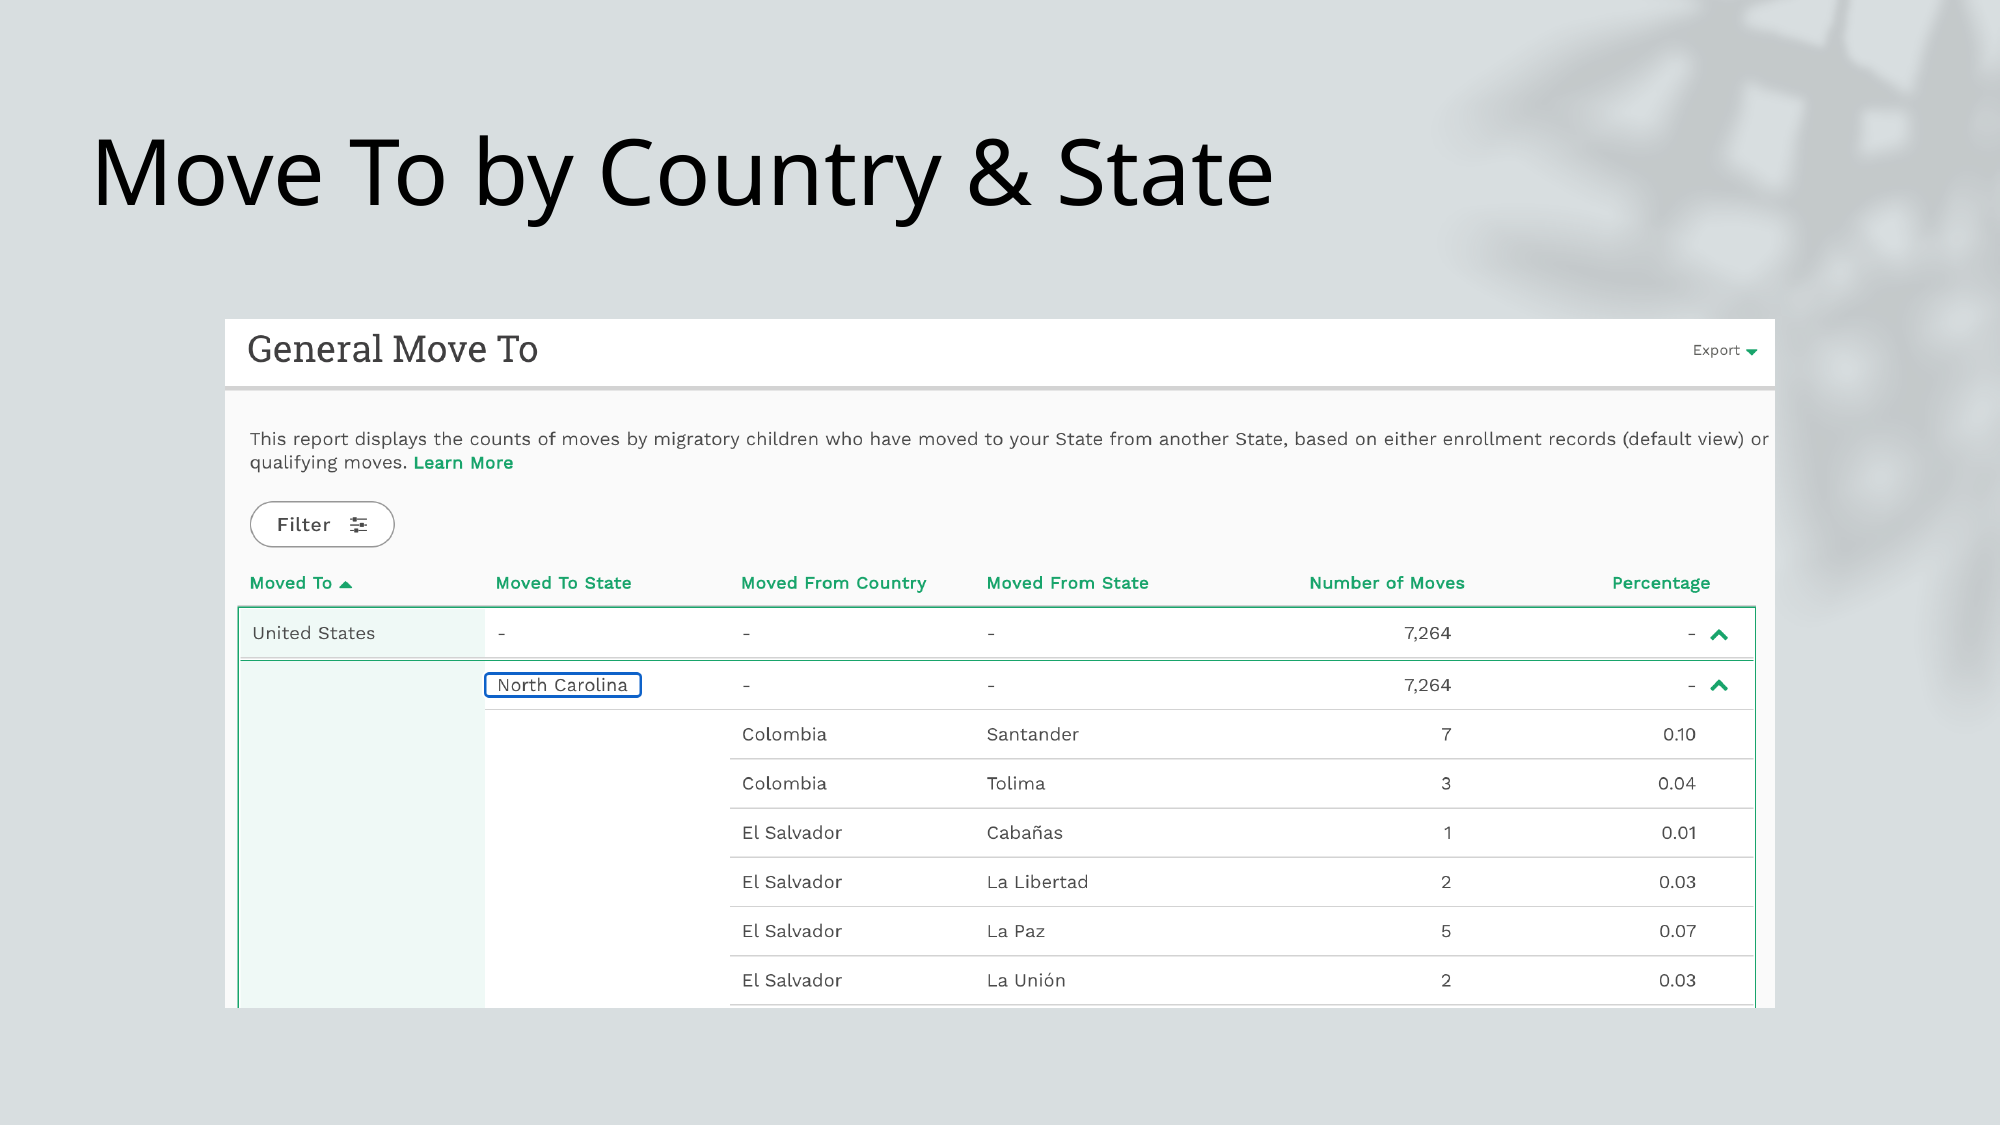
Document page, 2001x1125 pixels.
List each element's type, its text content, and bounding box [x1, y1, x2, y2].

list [225, 319, 1775, 1009]
title Move To by Country & State [75, 60, 1863, 278]
